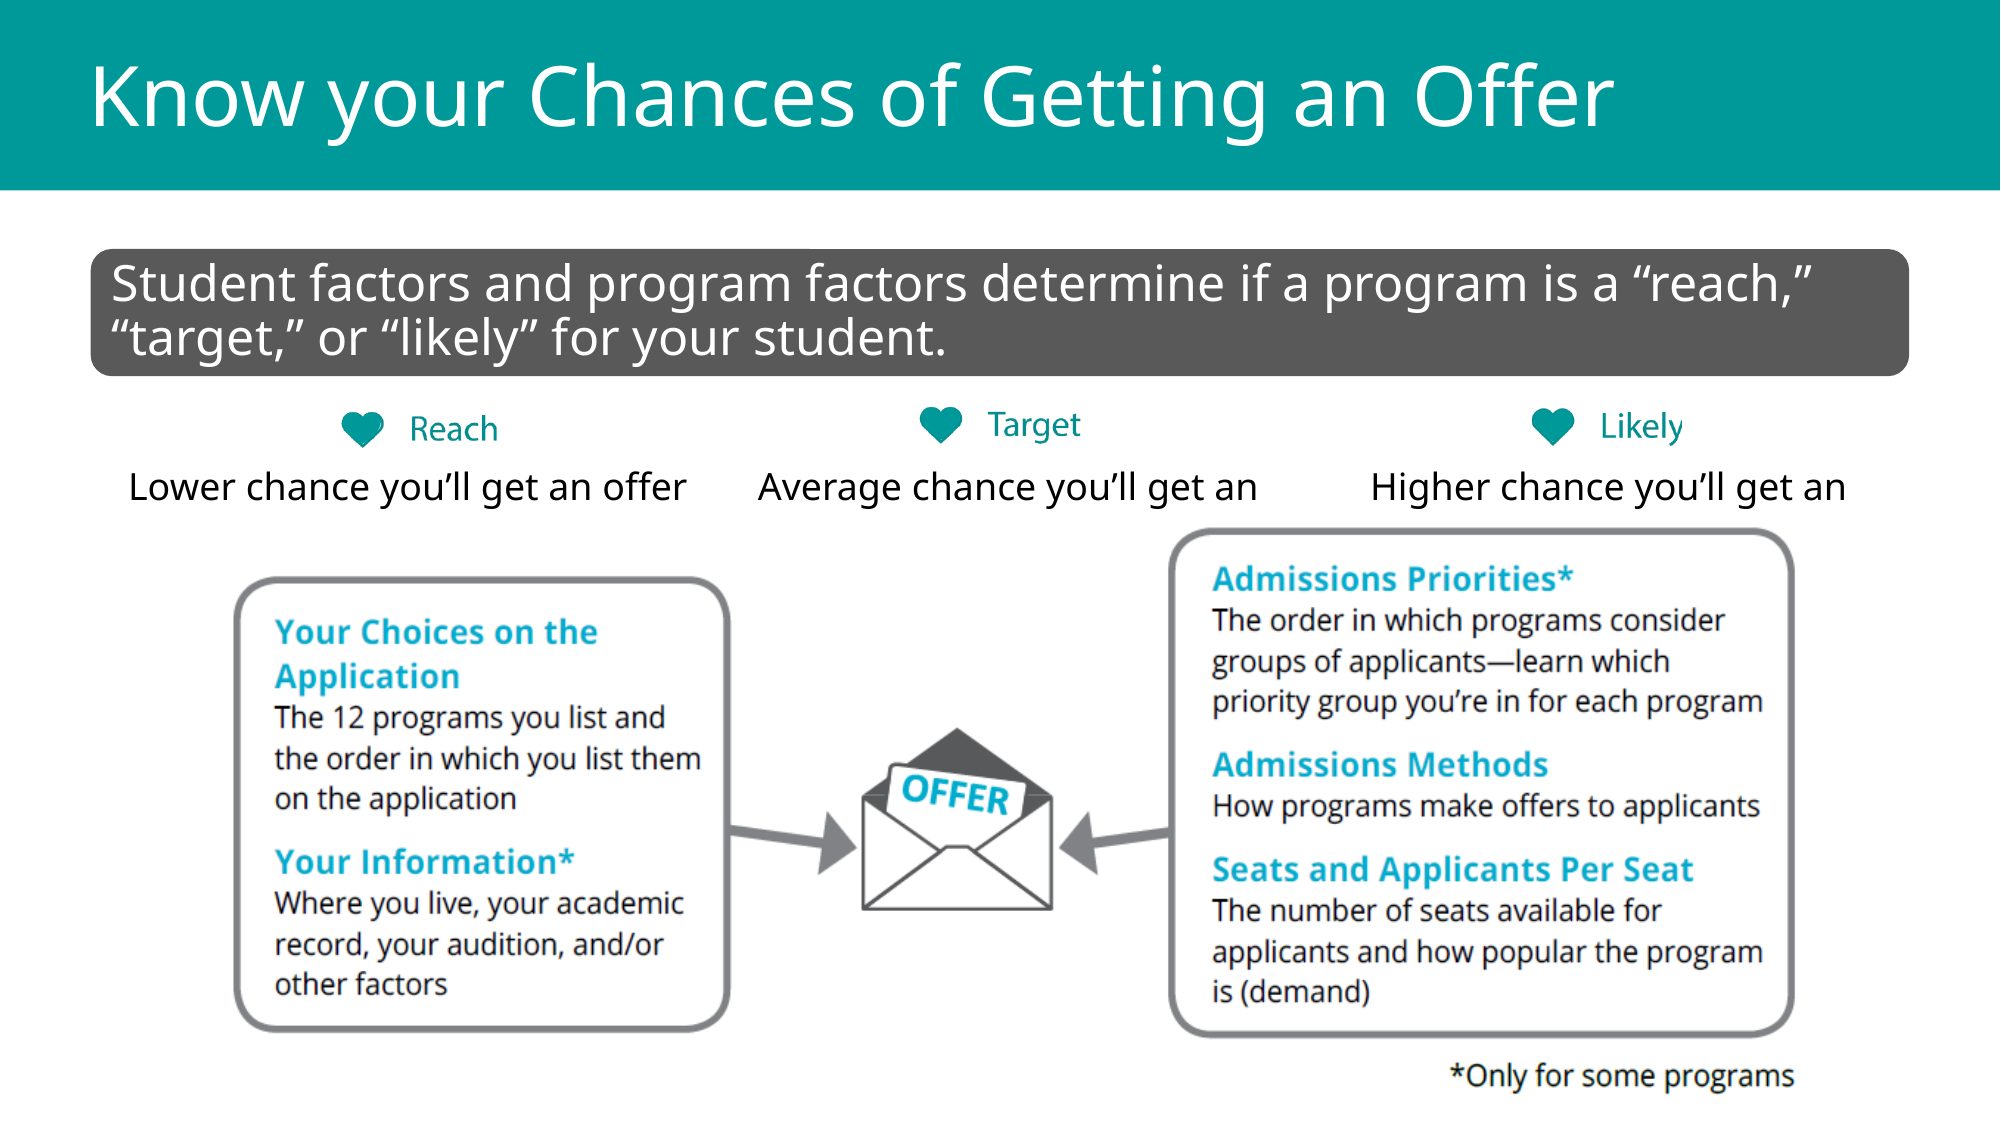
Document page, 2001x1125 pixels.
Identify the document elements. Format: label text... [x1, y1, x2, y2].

picture [340, 409, 499, 449]
picture [191, 513, 1826, 1107]
subtitle Know your Chances of Getting an Offer [73, 17, 1980, 170]
table_header Higher chance you’ll get an offer [1309, 452, 1909, 570]
text_box [0, 0, 2000, 191]
table_header Lower chance you’ll get an offer [108, 452, 708, 570]
picture [919, 405, 1081, 445]
table_header Average chance you’ll get an offer [708, 452, 1309, 513]
text_box Student factors and program factors determine if a program is a “reach,” “target,” or “likely” for your student. [90, 248, 1910, 377]
picture [1531, 407, 1682, 446]
